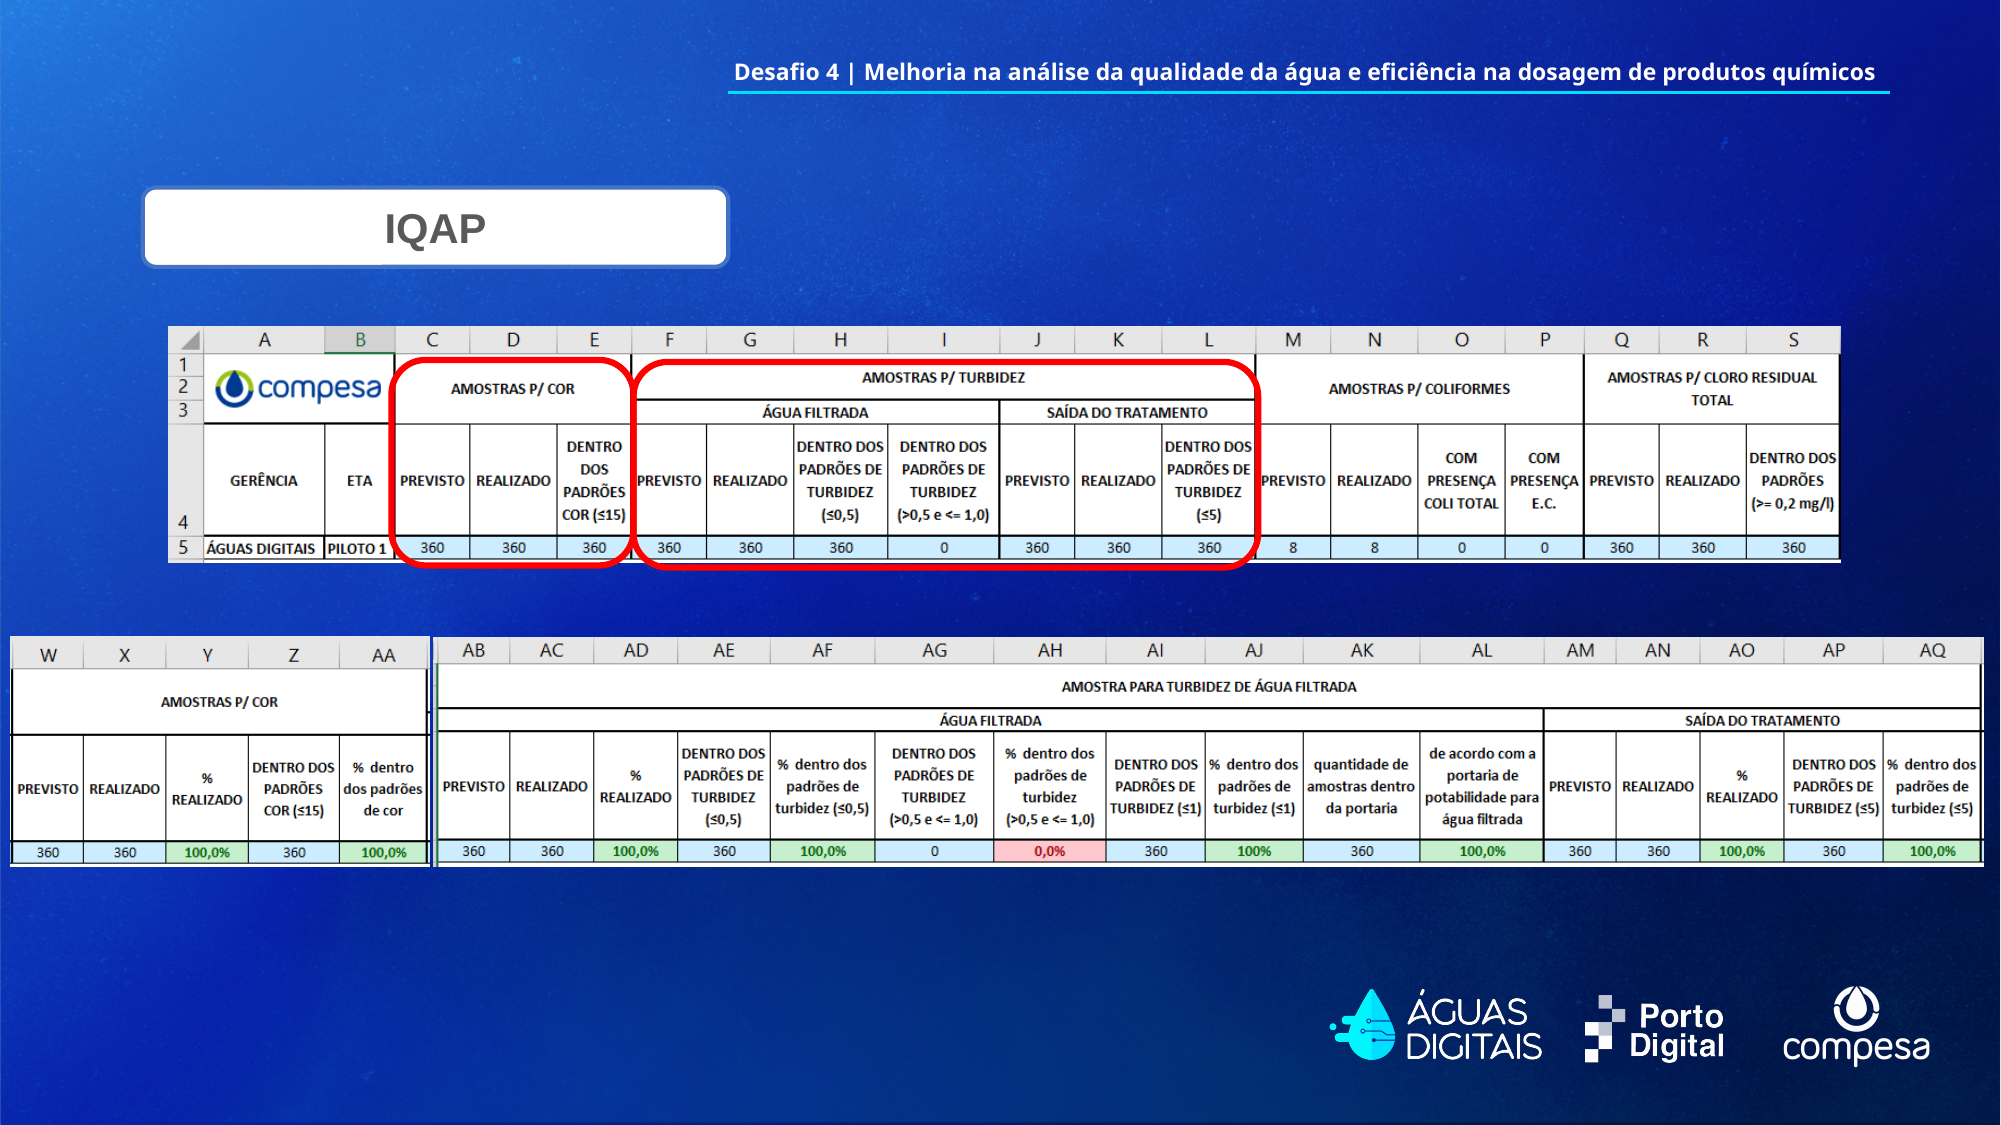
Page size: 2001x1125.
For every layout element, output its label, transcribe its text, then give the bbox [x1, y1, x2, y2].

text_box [688, 49, 1893, 93]
text_box IQAP [140, 185, 731, 269]
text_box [1585, 975, 1938, 1078]
picture [0, 0, 2001, 1125]
